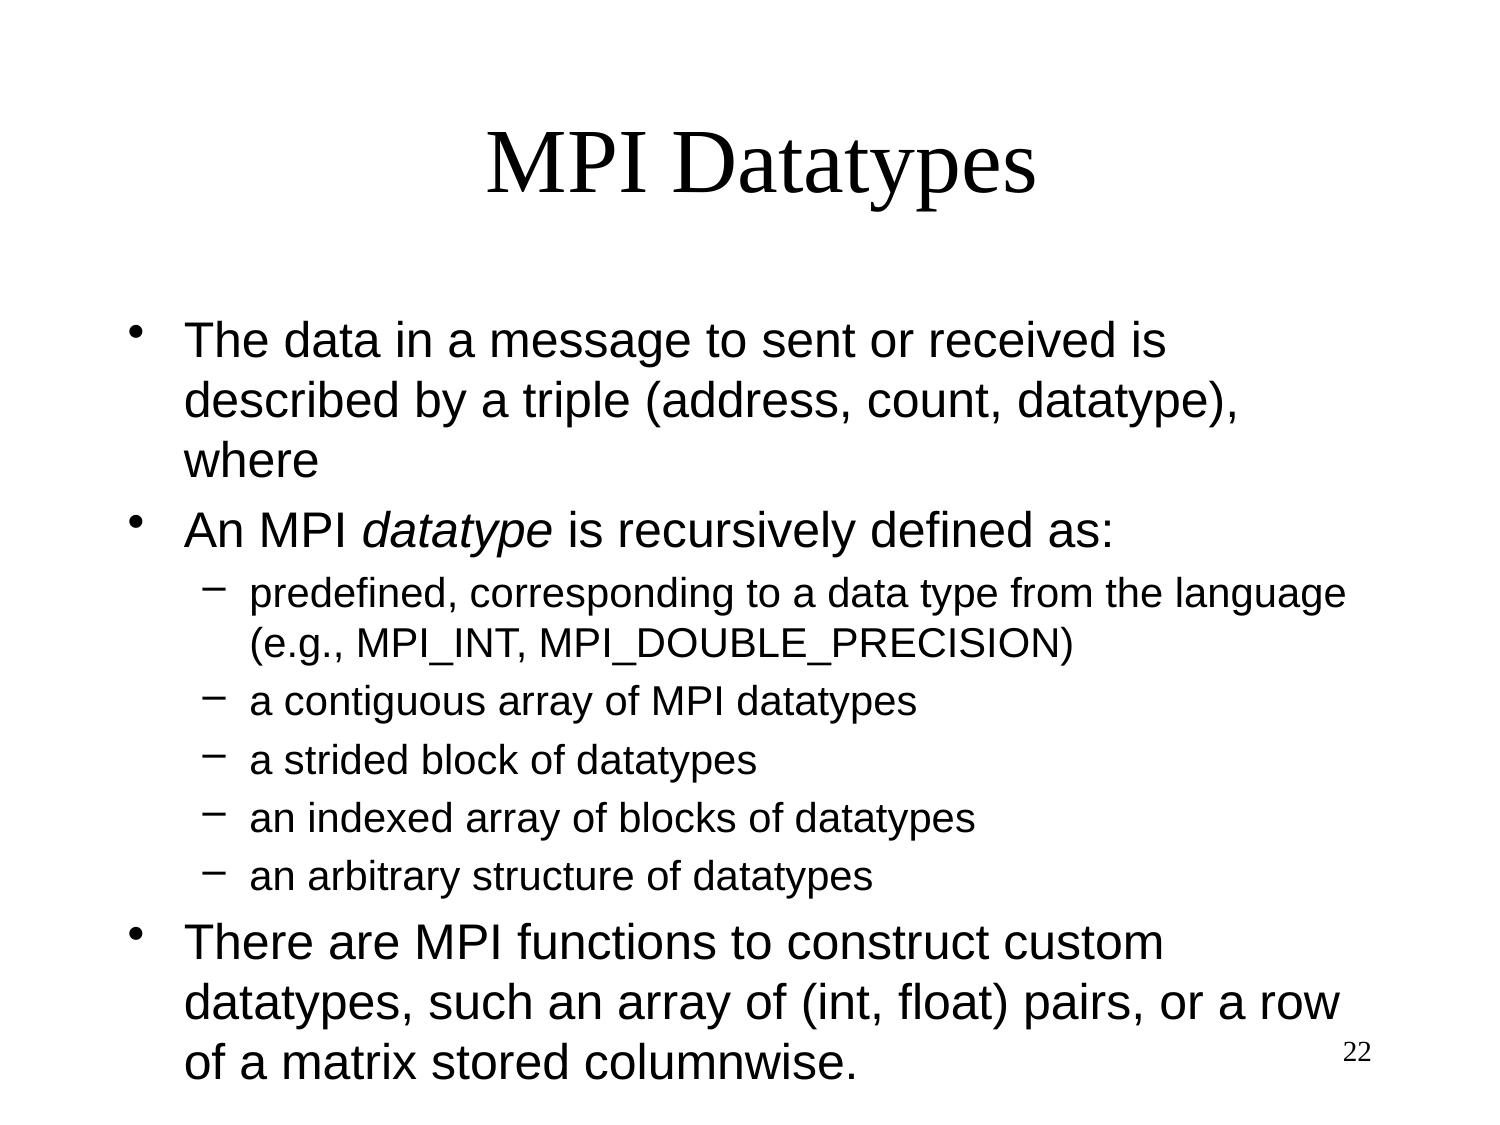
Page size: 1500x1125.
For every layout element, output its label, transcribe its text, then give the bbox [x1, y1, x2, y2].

slide_number 22 [1074, 1025, 1388, 1100]
title MPI Datatypes [125, 62, 1400, 250]
list The data in a message to sent or received is described by a triple (address, count, datatype), where An MPI datatype is recursively defined as: predefined, corresponding to a data type from the language (e.g., MPI_INT, MPI_DOUBLE_PRECISION) a contiguous array of MPI datatypes a strided block of datatypes an indexed array of blocks of datatypes an arbitrary structure of datatypes There are MPI functions to construct custom datatypes, such an array of (int, float) pairs, or a row of a matrix stored columnwise. [112, 299, 1388, 1000]
